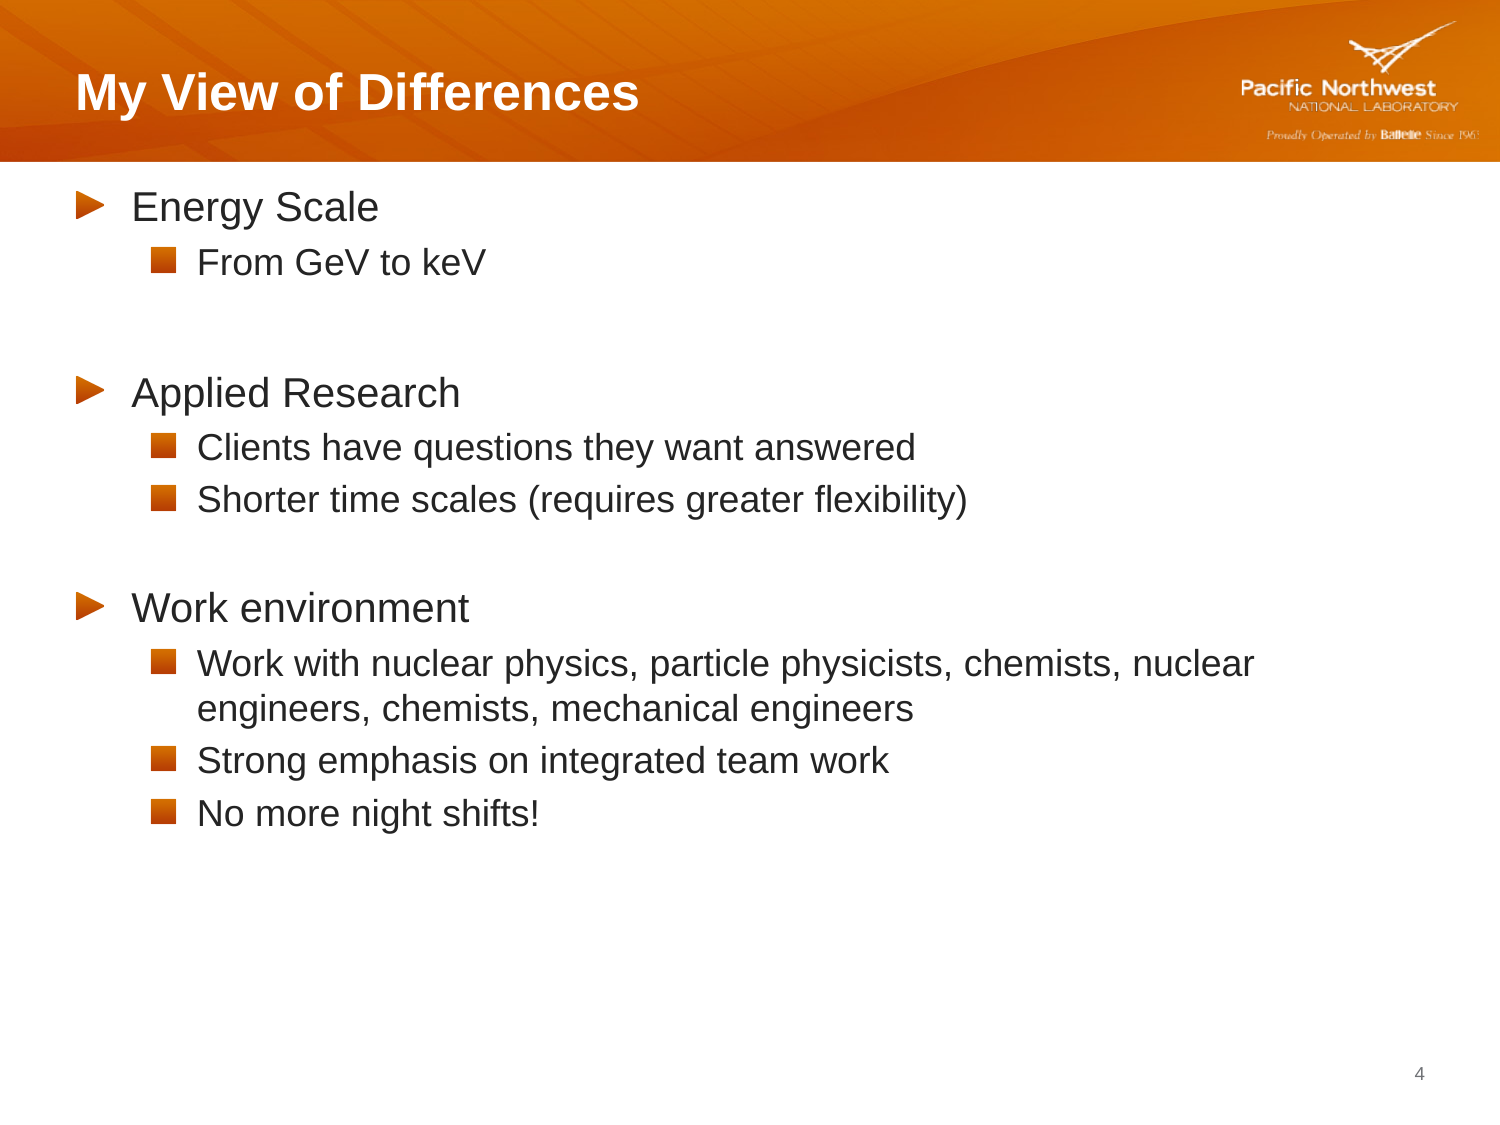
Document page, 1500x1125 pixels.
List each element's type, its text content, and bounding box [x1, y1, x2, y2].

slide_number 4 [1374, 1042, 1425, 1103]
picture [150, 745, 177, 772]
picture [75, 190, 105, 220]
picture [75, 591, 105, 621]
picture [75, 375, 105, 405]
picture [150, 798, 177, 825]
title My View of Differences [75, 58, 1163, 122]
picture [150, 246, 177, 274]
picture [150, 484, 177, 512]
picture [150, 648, 177, 675]
picture [0, 0, 1500, 161]
picture [150, 432, 177, 459]
list Energy Scale From GeV to keV Applied Research Clients have questions they want answered Shorter time scales (requires greater flexibility) Work environment Work with nuclear physics, particle physicists, chemists, nuclear engineers, chemists, mechanical engineers Strong emphasis on integrated team work No more night shifts! [75, 179, 1425, 834]
